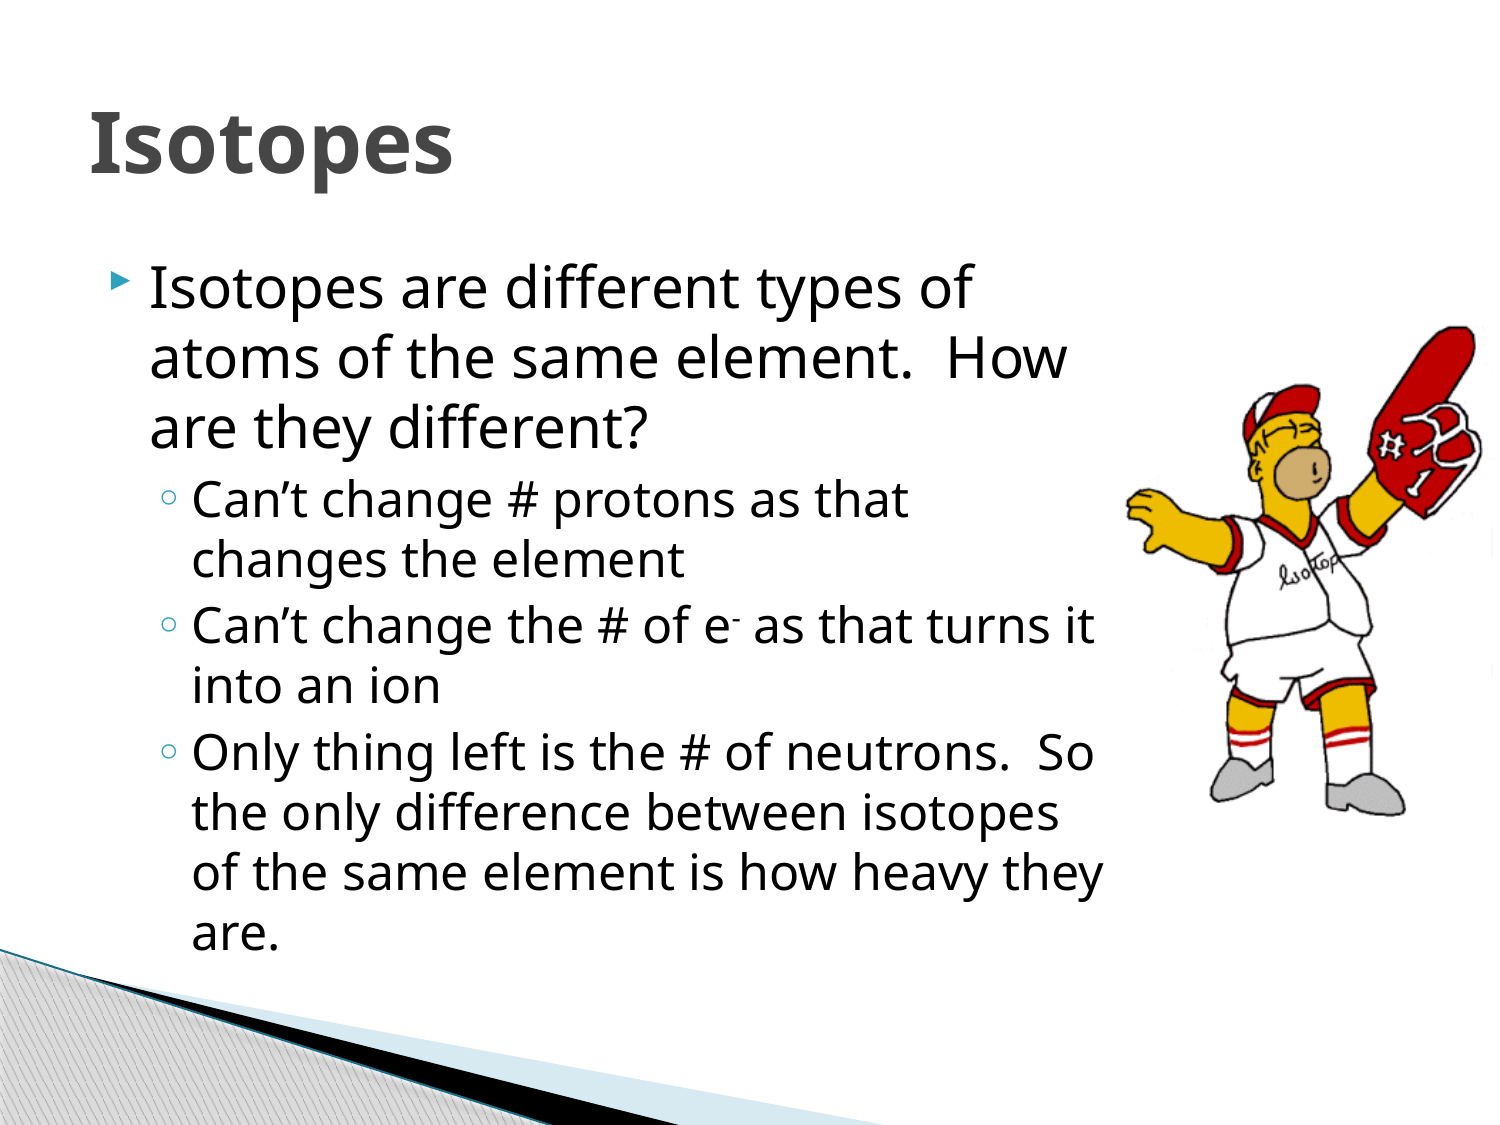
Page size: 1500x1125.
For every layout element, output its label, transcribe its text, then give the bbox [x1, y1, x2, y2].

picture [1120, 324, 1500, 821]
list Isotopes are different types of atoms of the same element. How are they different? Can’t change # protons as that changes the element Can’t change the # of e- as that turns it into an ion Only thing left is the # of neutrons. So the only difference between isotopes of the same element is how heavy they are. [75, 243, 1125, 986]
title Isotopes [75, 45, 1425, 233]
